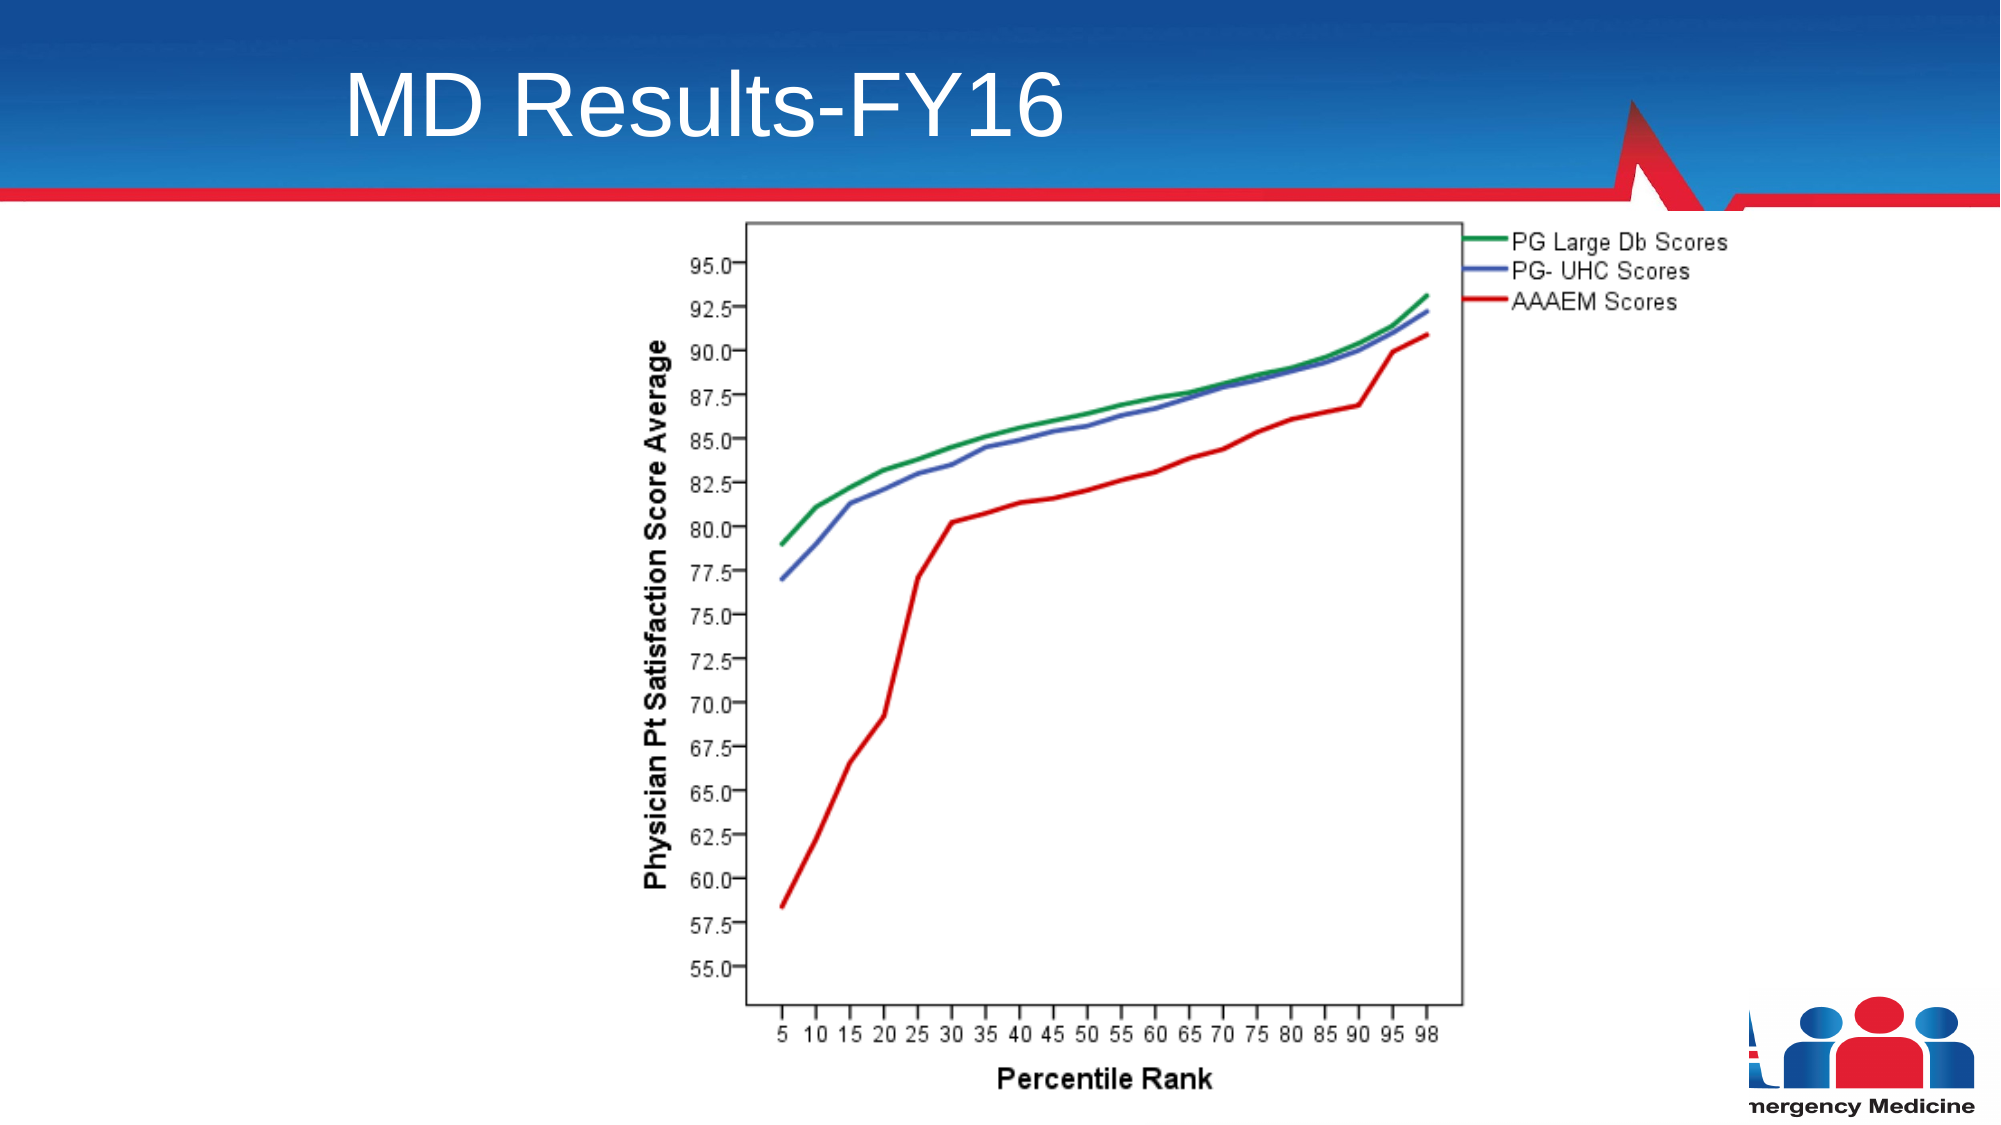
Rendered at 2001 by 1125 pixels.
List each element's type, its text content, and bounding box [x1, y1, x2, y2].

text_box MD Results-FY16 [328, 37, 1083, 163]
picture [0, 0, 2001, 1125]
